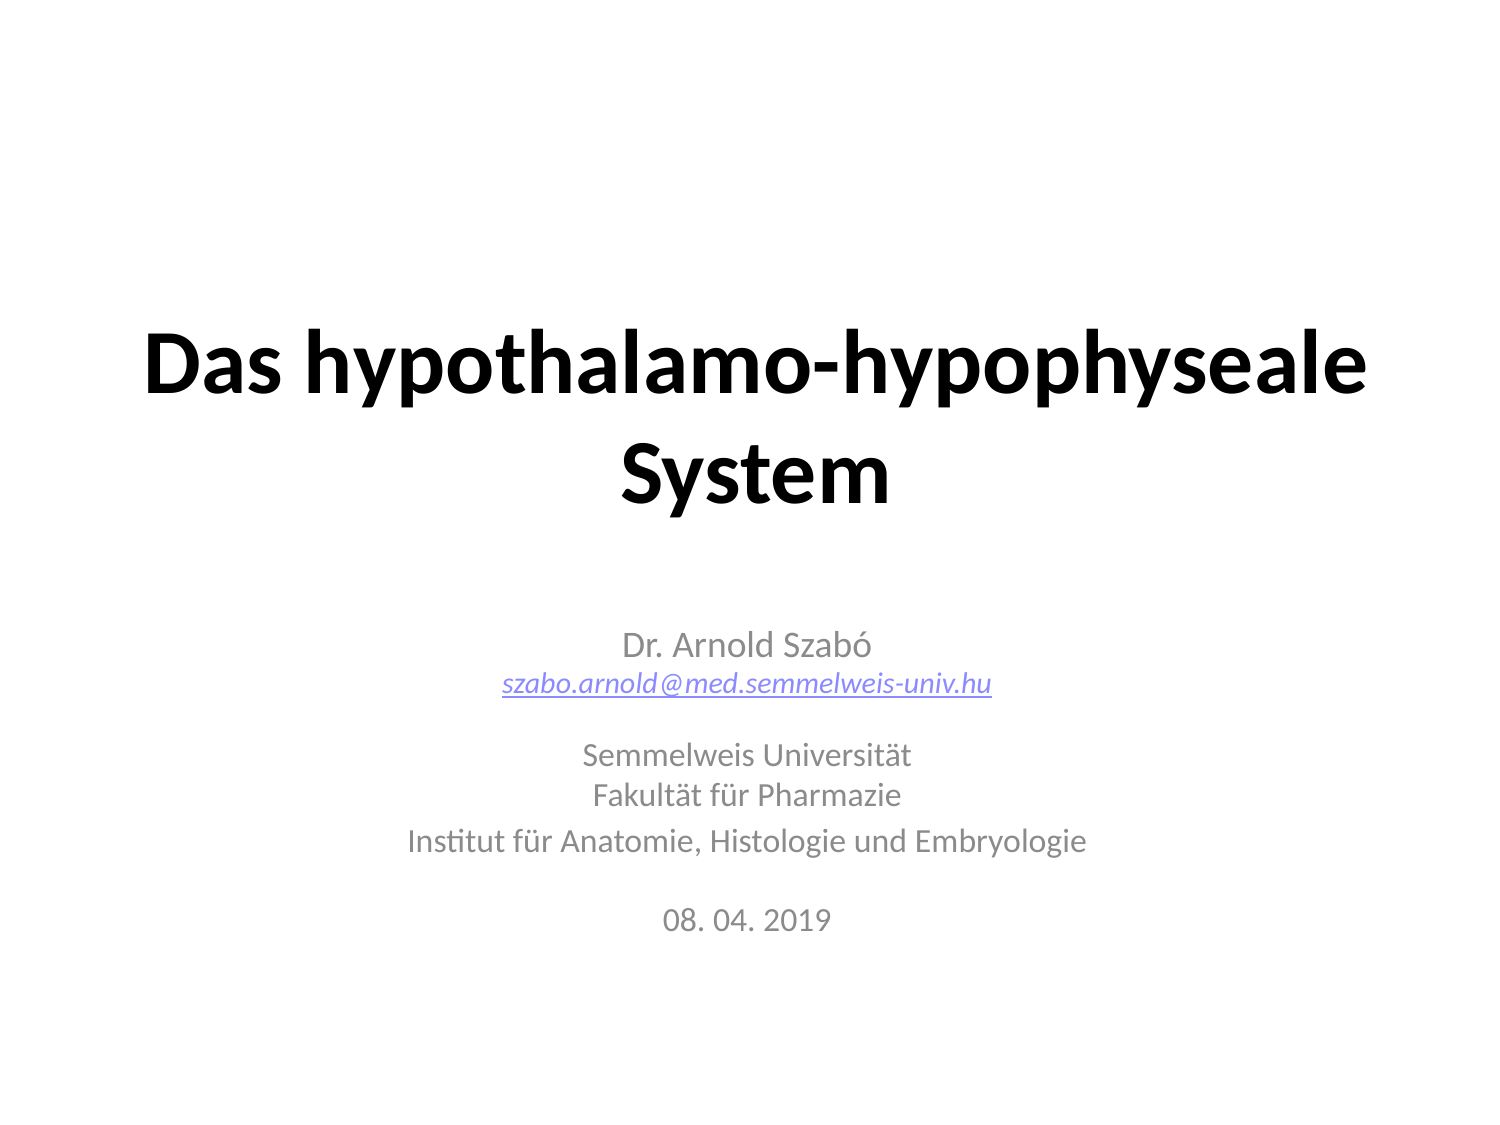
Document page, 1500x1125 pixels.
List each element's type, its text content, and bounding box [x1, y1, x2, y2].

subtitle Dr. Arnold Szabó szabo.arnold@med.semmelweis-univ.hu Semmelweis Universität Fakultät für Pharmazie Institut für Anatomie, Histologie und Embryologie 08. 04. 2019 [213, 621, 1282, 949]
text_box Das hypothalamo-hypophyseale System [76, 290, 1436, 532]
